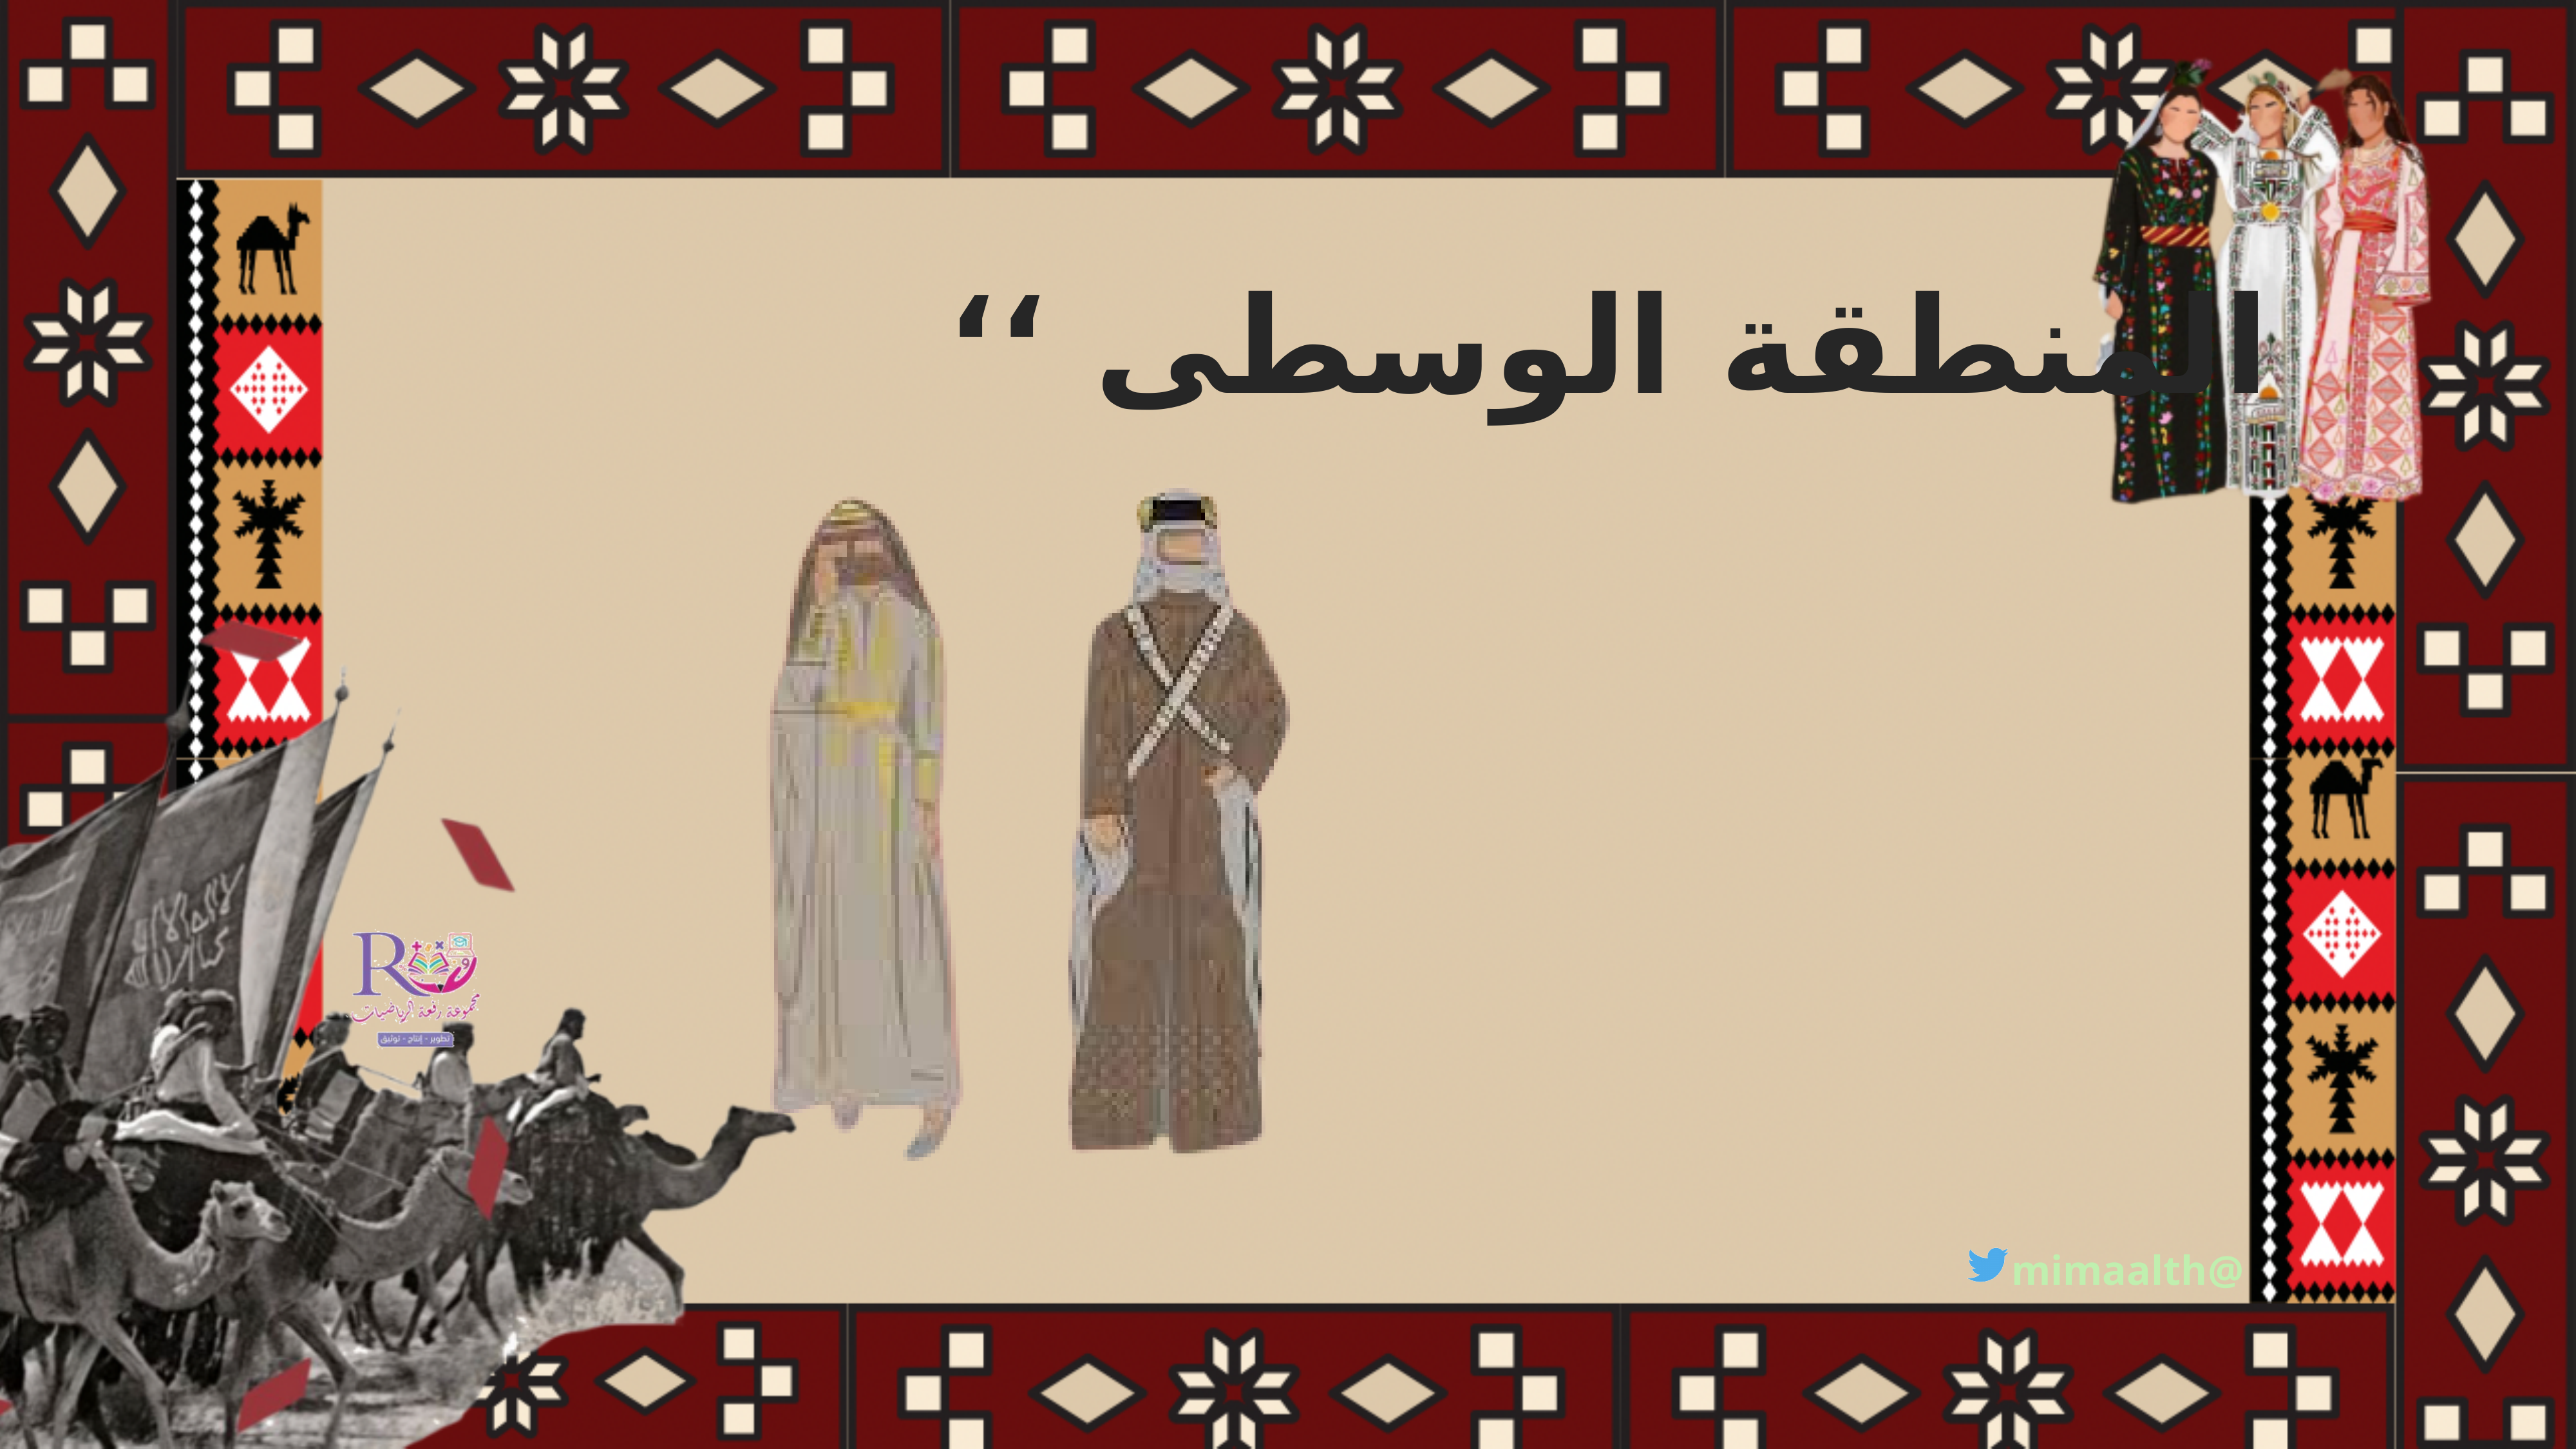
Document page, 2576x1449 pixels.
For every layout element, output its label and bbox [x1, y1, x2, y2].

picture [0, 0, 2576, 1449]
text_box [1949, 1240, 2196, 1288]
